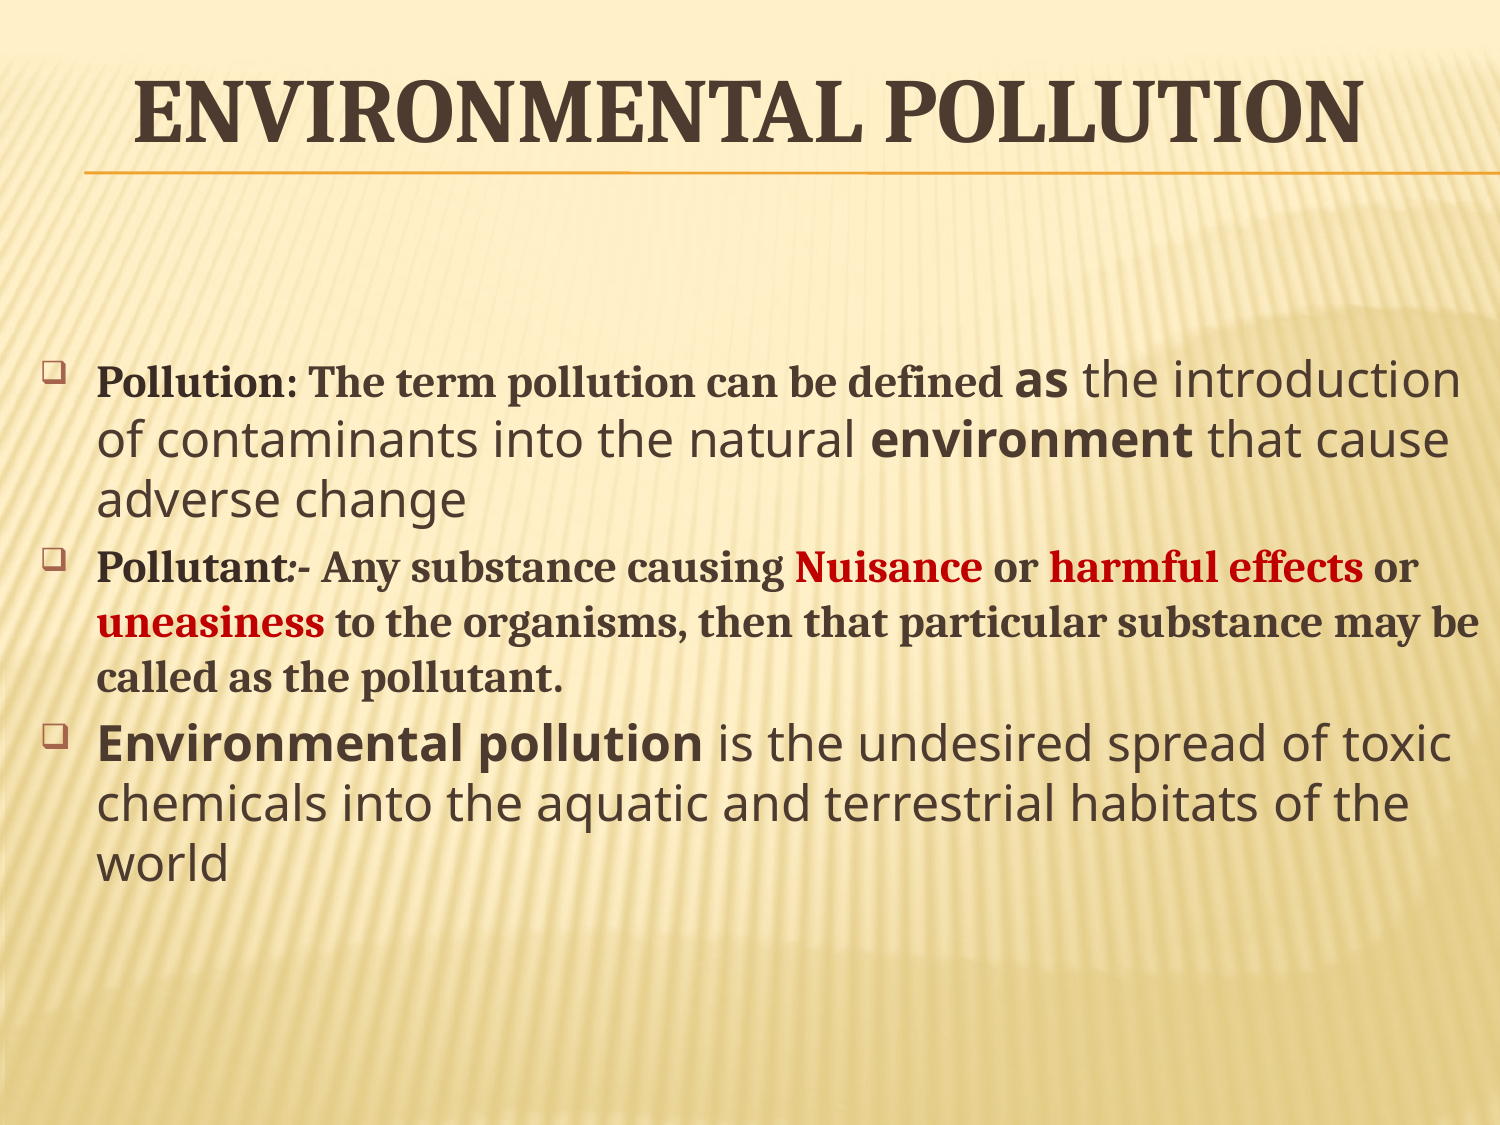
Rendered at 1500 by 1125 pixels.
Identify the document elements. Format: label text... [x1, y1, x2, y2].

title Environmental Pollution [0, 37, 1500, 175]
list Pollution: The term pollution can be defined as the introduction of contaminants into the natural environment that cause adverse change Pollutant:- Any substance causing Nuisance or harmful effects or uneasiness to the organisms, then that particular substance may be called as the pollutant. Environmental pollution is the undesired spread of toxic chemicals into the aquatic and terrestrial habitats of the world [24, 274, 1500, 1125]
